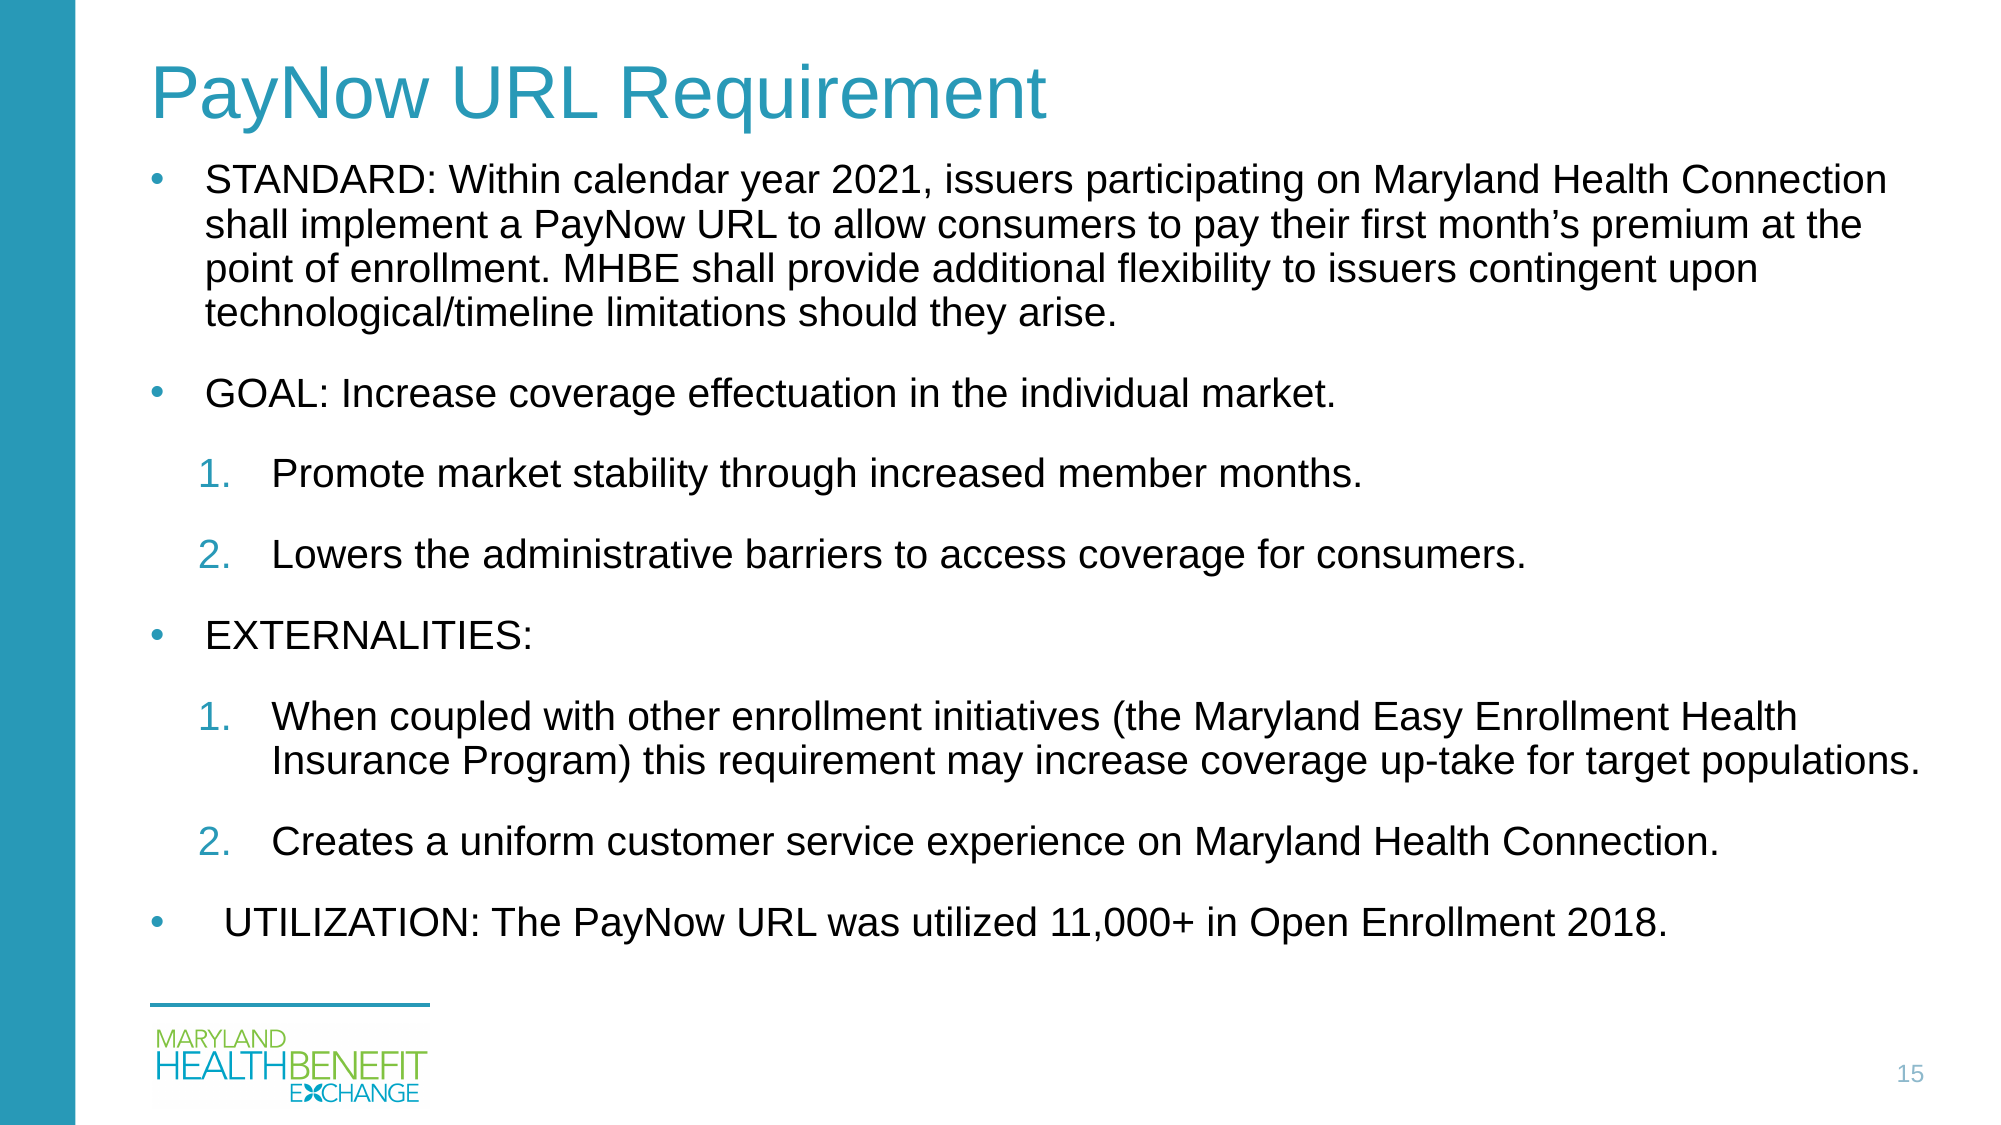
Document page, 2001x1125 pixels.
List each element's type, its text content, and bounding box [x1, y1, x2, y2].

list STANDARD: Within calendar year 2021, issuers participating on Maryland Health Connection shall implement a PayNow URL to allow consumers to pay their first month’s premium at the point of enrollment. MHBE shall provide additional flexibility to issuers contingent upon technological/timeline limitations should they arise. GOAL: Increase coverage effectuation in the individual market. Promote market stability through increased member months. Lowers the administrative barriers to access coverage for consumers. EXTERNALITIES: When coupled with other enrollment initiatives (the Maryland Easy Enrollment Health Insurance Program) this requirement may increase coverage up-take for target populations. Creates a uniform customer service experience on Maryland Health Connection. UTILIZATION: The PayNow URL was utilized 11,000+ in Open Enrollment 2018. [150, 158, 1925, 996]
picture [152, 1023, 430, 1109]
slide_number 15 [1412, 1042, 1925, 1103]
title PayNow URL Requirement [150, 45, 1925, 136]
